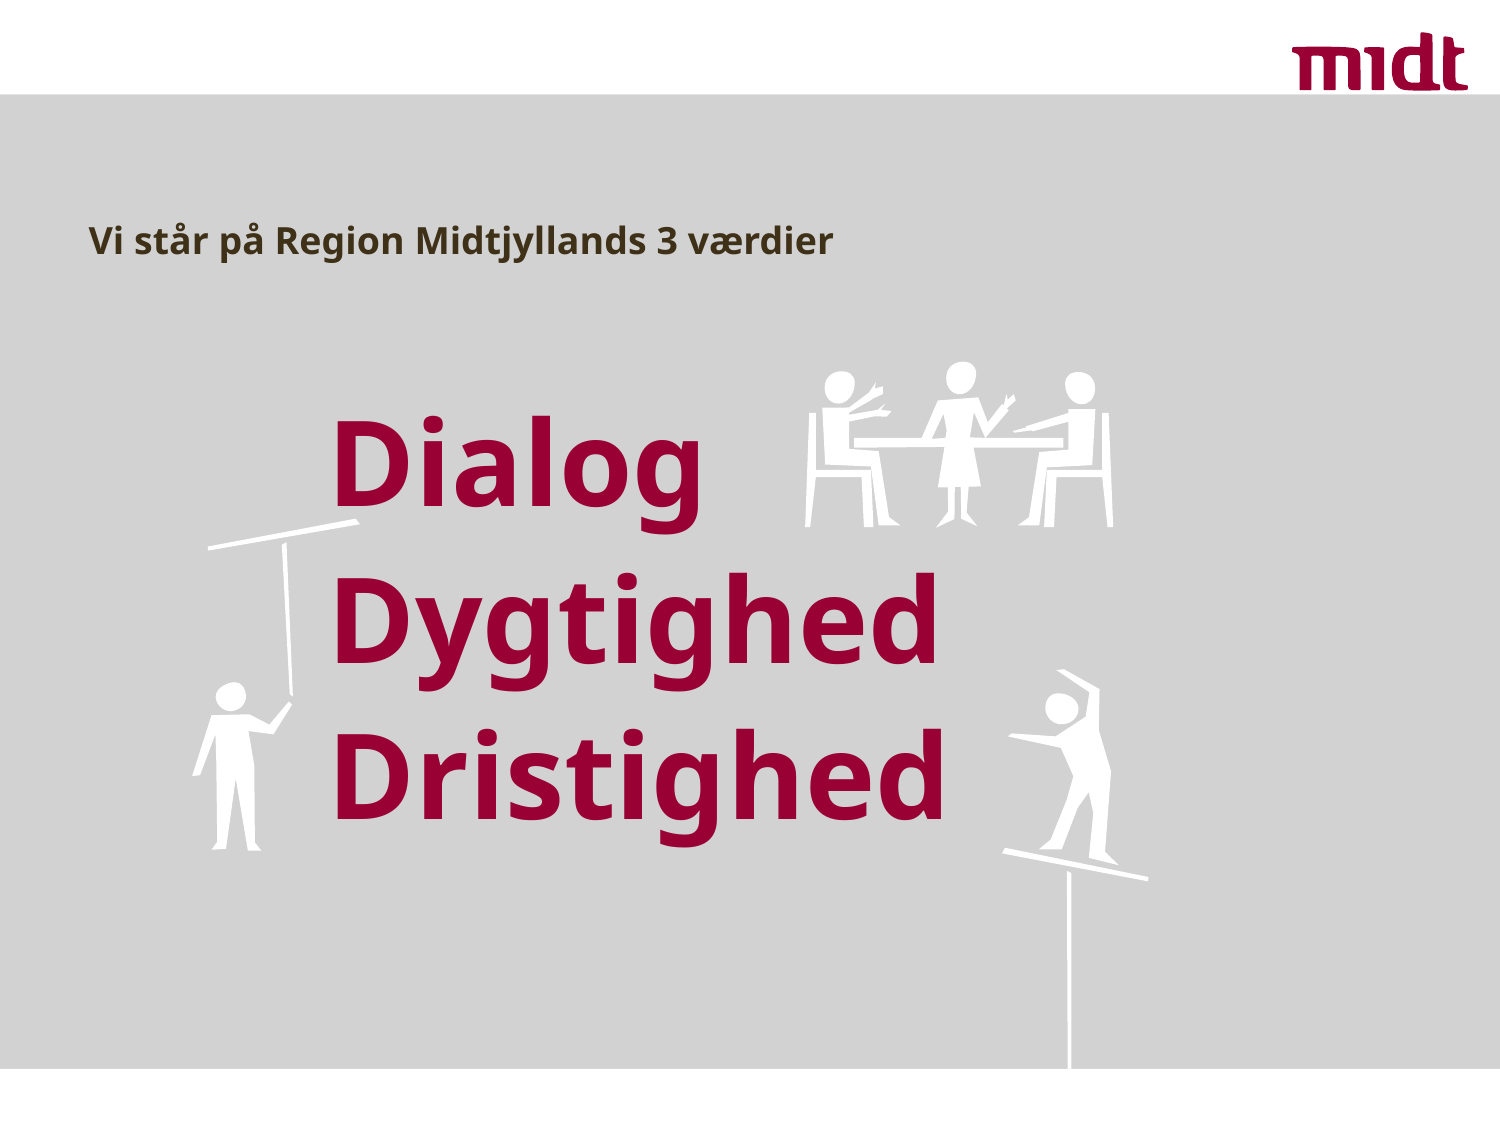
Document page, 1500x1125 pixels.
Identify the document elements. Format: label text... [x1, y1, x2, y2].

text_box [1001, 669, 1149, 1125]
title Vi står på Region Midtjyllands 3 værdier [88, 194, 1329, 343]
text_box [191, 518, 361, 851]
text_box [804, 360, 1114, 528]
text_box Dialog Dygtighed Dristighed [327, 373, 1273, 844]
